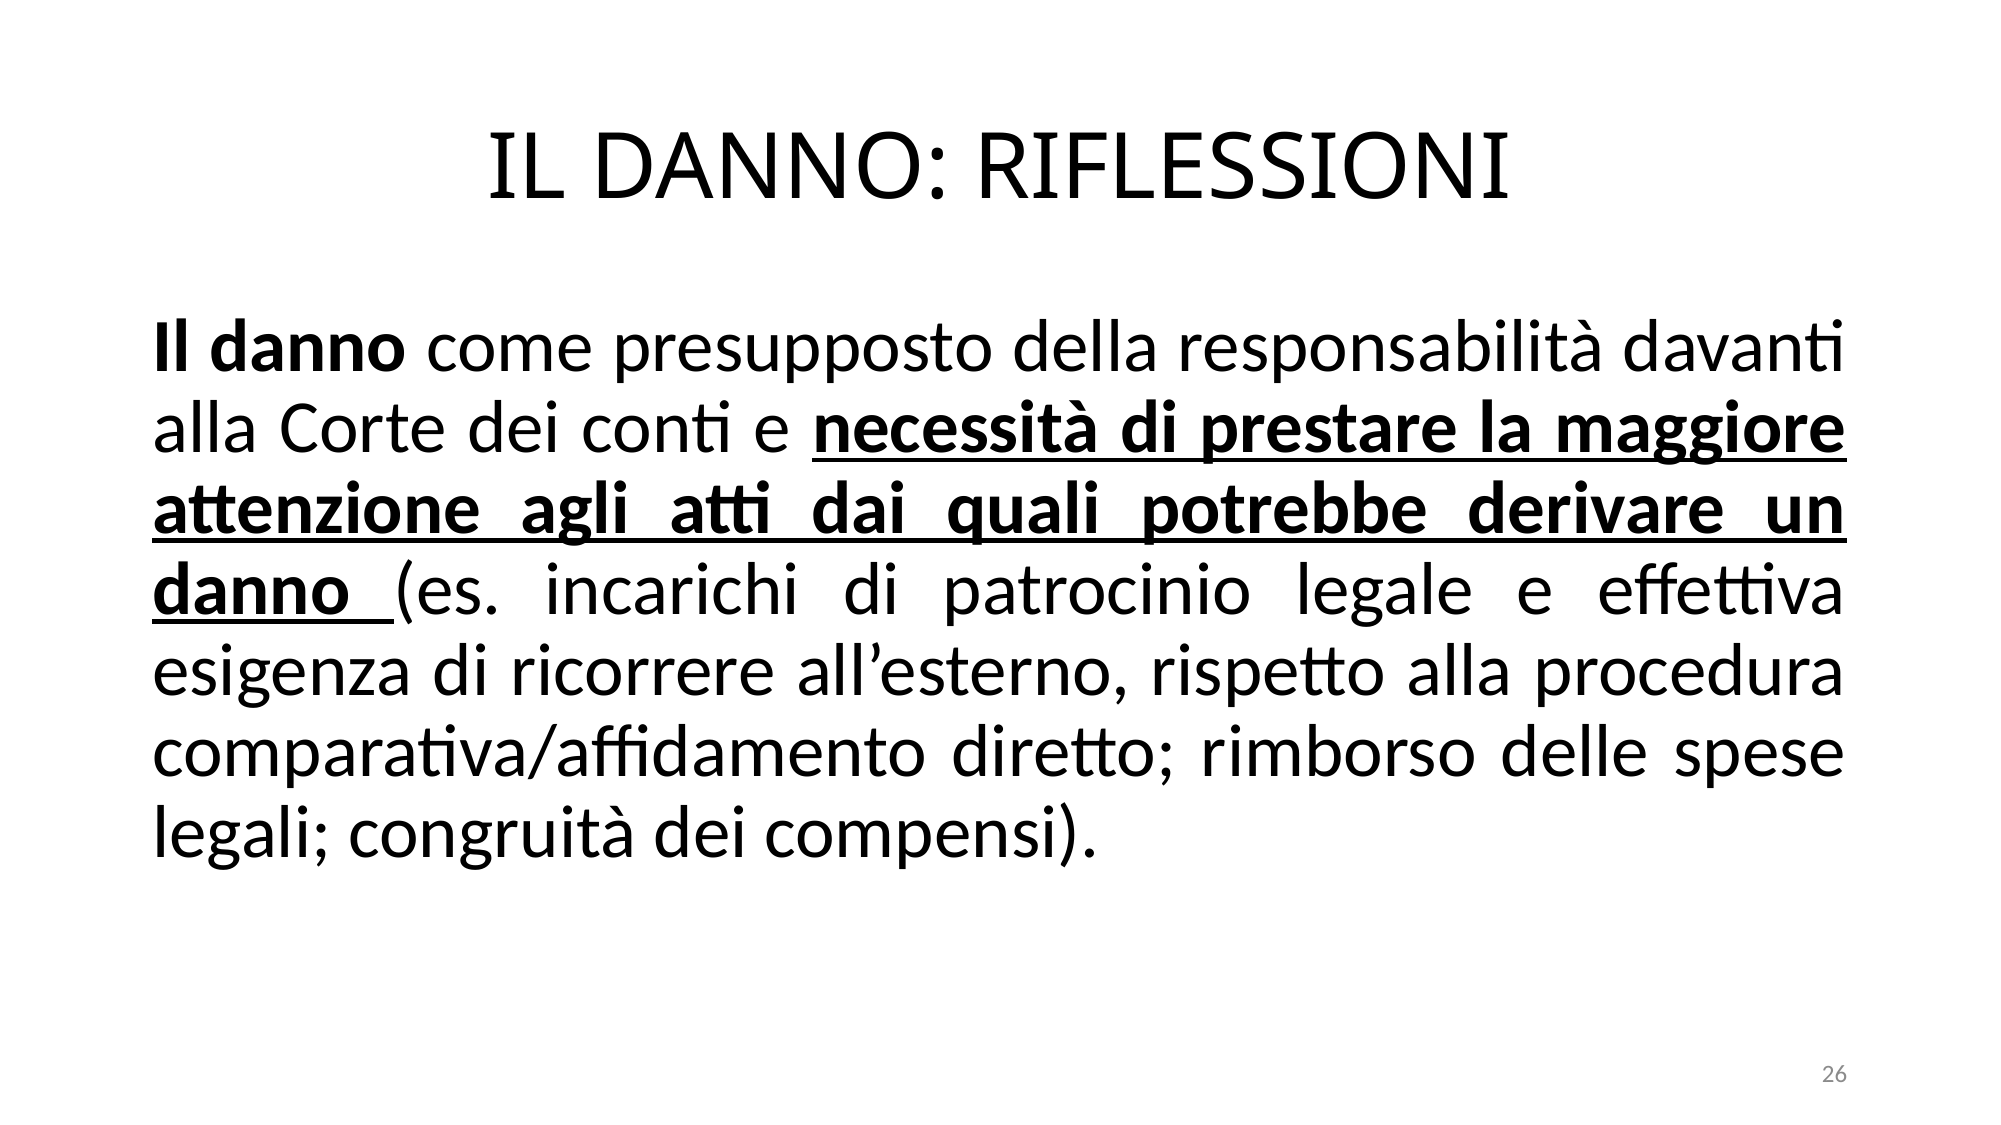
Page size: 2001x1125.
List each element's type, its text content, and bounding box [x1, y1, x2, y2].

title IL DANNO: RIFLESSIONI [137, 59, 1863, 278]
slide_number 26 [1412, 1042, 1863, 1103]
list Il danno come presupposto della responsabilità davanti alla Corte dei conti e necessità di prestare la maggiore attenzione agli atti dai quali potrebbe derivare un danno (es. incarichi di patrocinio legale e effettiva esigenza di ricorrere all’esterno, rispetto alla procedura comparativa/affidamento diretto; rimborso delle spese legali; congruità dei compensi). [137, 299, 1863, 1014]
